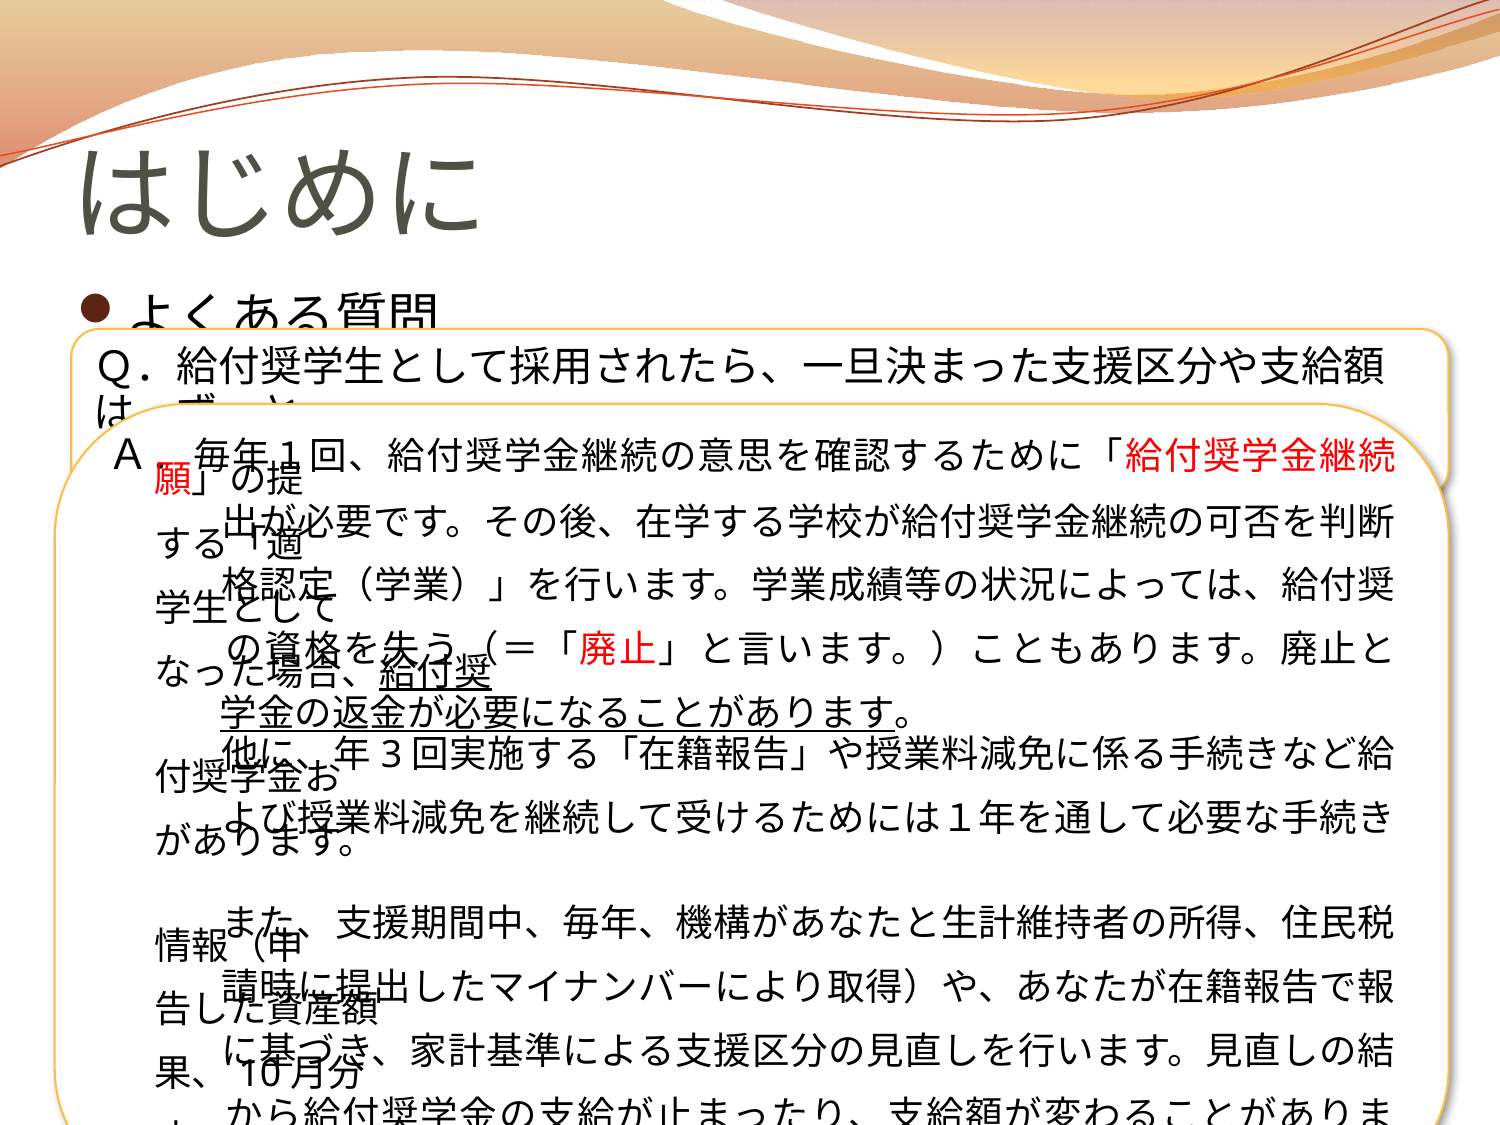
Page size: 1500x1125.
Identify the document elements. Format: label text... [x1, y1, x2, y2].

list よくある質問 [62, 275, 1412, 354]
text_box Ａ．毎年１回、給付奨学金継続の意思を確認するために「給付奨学金継続願」の提 出が必要です。その後、在学する学校が給付奨学金継続の可否を判断する「適 格認定（学業）」を行います。学業成績等の状況によっては、給付奨学生として の資格を失う（＝「廃止」と言います。）こともあります。廃止となった場合、給付奨 学金の返金が必要になることがあります。 他に、年3回実施する「在籍報告」や授業料減免に係る手続きなど給付奨学金お よび授業料減免を継続して受けるためには１年を通して必要な手続きがあります。 また、支援期間中、毎年、機構があなたと生計維持者の所得、住民税情報（申 請時に提出したマイナンバーにより取得）や、あなたが在籍報告で報告した資産額 に基づき、家計基準による支援区分の見直しを行います。見直しの結果、10月分 から給付奨学金の支給が止まったり、支給額が変わることがあります。 [53, 402, 1450, 1125]
title はじめに [71, 64, 1422, 252]
text_box Ｑ．給付奨学生として採用されたら、一旦決まった支援区分や支給額は、ずっと 変わらないのですか？ [70, 327, 1450, 482]
